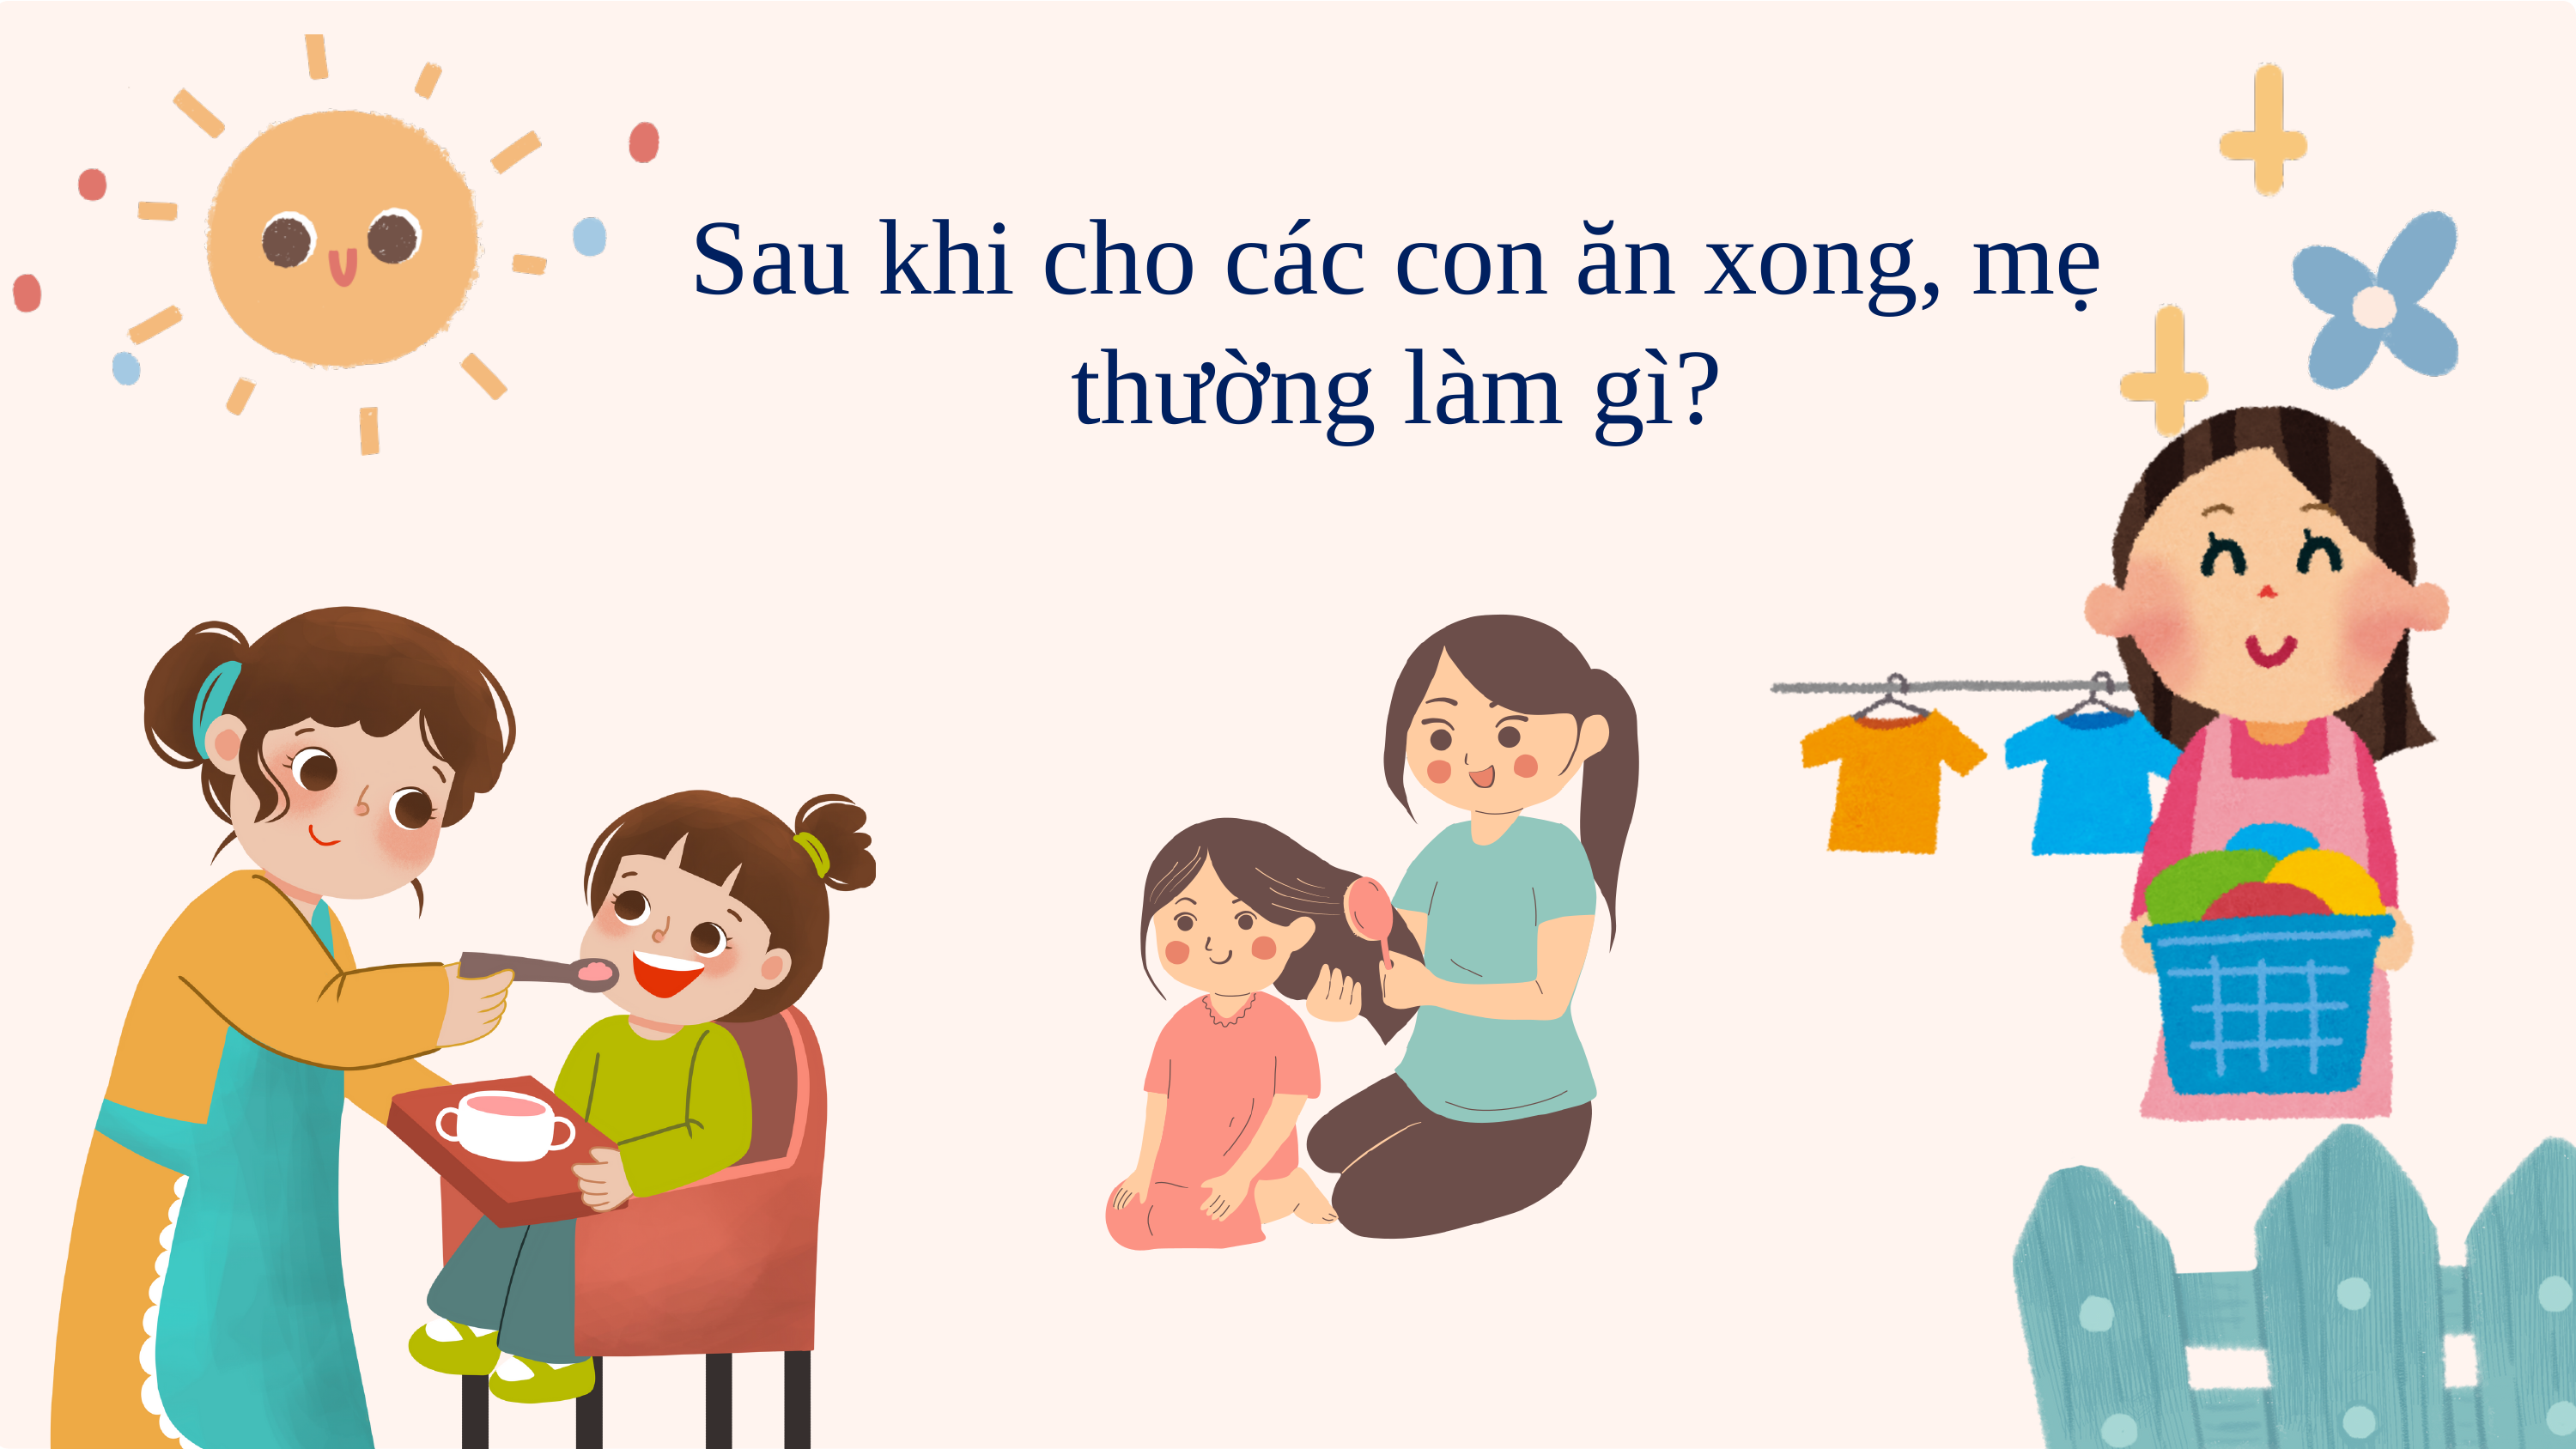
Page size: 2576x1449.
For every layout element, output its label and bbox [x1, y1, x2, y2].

text_box [0, 0, 2576, 1449]
